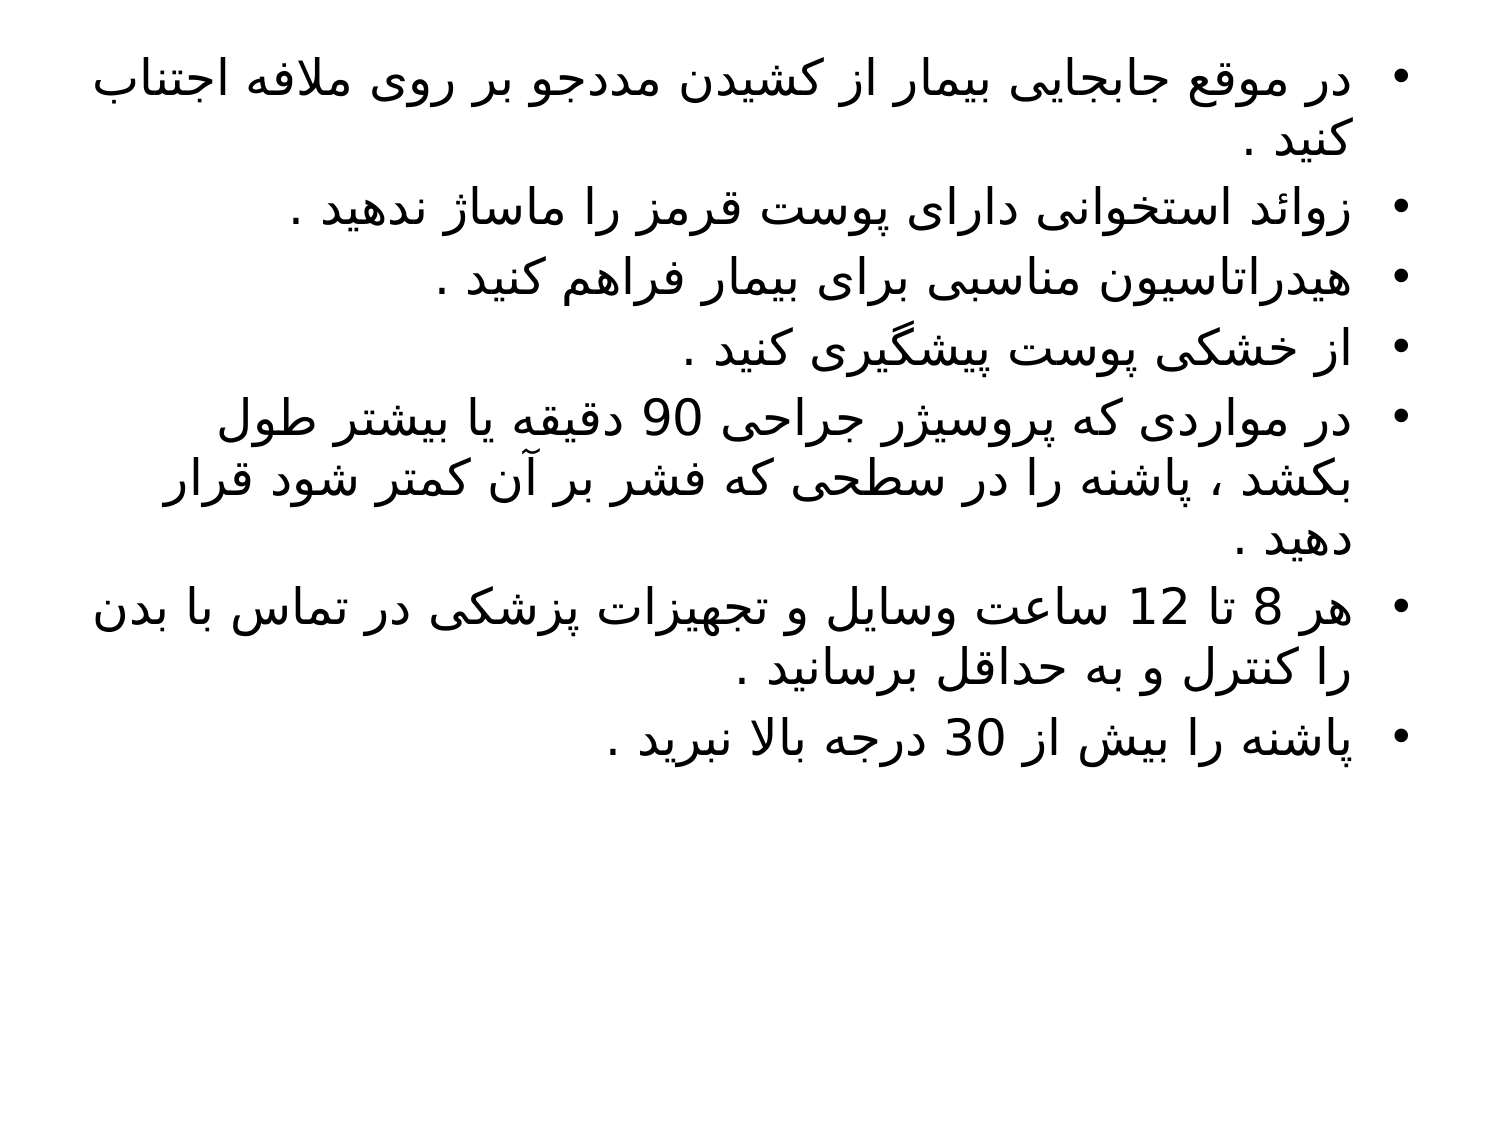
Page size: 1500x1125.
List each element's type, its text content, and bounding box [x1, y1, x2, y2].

list در موقع جابجایی بیمار از کشیدن مددجو بر روی ملافه اجتناب کنید . زوائد استخوانی دارای پوست قرمز را ماساژ ندهید . هیدراتاسیون مناسبی برای بیمار فراهم کنید . از خشکی پوست پیشگیری کنید . در مواردی که پروسیژر جراحی 90 دقیقه یا بیشتر طول بکشد ، پاشنه را در سطحی که فشر بر آن کمتر شود قرار دهید . هر 8 تا 12 ساعت وسایل و تجهیزات پزشکی در تماس با بدن را کنترل و به حداقل برسانید . پاشنه را بیش از 30 درجه بالا نبرید . [75, 37, 1425, 1005]
